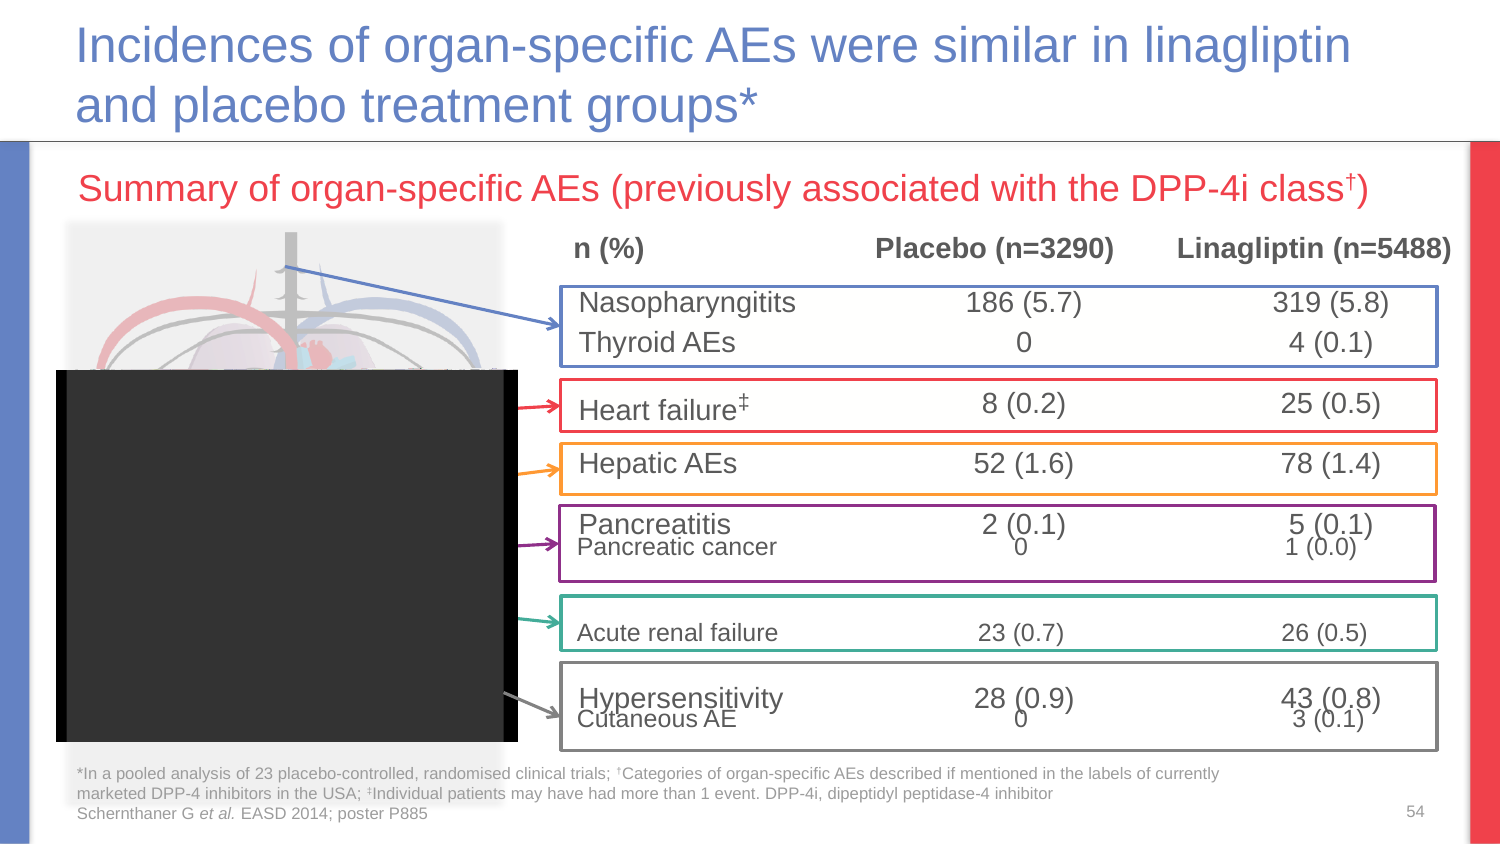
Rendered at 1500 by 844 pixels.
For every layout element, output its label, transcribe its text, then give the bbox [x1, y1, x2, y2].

table_header n (%) [558, 239, 847, 279]
table_header 43 (0.8) [1178, 674, 1485, 760]
table_cell Heart failure‡ [564, 379, 871, 440]
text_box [523, 543, 560, 559]
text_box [523, 405, 561, 420]
table_cell 8 (0.2) [871, 379, 1178, 440]
table_header Hypersensitivity [564, 674, 871, 760]
table_header 4 (0.1) [1178, 318, 1485, 379]
table_cell Hepatic AEs [564, 440, 871, 501]
list Summary of organ-specific AEs (previously associated with the DPP-4i class†) [77, 163, 1432, 239]
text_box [284, 266, 562, 327]
table_cell 2 (0.1) [871, 501, 1178, 525]
table_cell 26 (0.5) [1146, 612, 1481, 674]
table_header 319 (5.8) [1178, 279, 1485, 318]
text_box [523, 604, 562, 624]
table_cell 23 (0.7) [897, 612, 1146, 674]
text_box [56, 218, 519, 803]
slide_number 54 [1352, 776, 1425, 822]
table_cell 78 (1.4) [1178, 440, 1485, 501]
text_box [560, 331, 564, 367]
title Incidences of organ-specific AEs were similar in linagliptin and placebo treatment groups* [75, 20, 1459, 133]
table_header 0 [871, 318, 1178, 379]
table_header 28 (0.9) [871, 674, 1178, 760]
table_cell Acute renal failure [562, 612, 897, 693]
table_header Nasopharyngitits [566, 279, 871, 318]
text_box [560, 379, 564, 408]
footer *In a pooled analysis of 23 placebo-controlled, randomised clinical trials; †Categories of organ-specific AEs described if mentioned in the labels of currently marketed DPP-4 inhibitors in the USA; ‡Individual patients may have had more than 1 event. DPP-4i, dipeptidyl peptidase-4 inhibitor Schernthaner G et al. EASD 2014; poster P885 [76, 762, 1240, 823]
table_header 0 [897, 525, 1146, 612]
text_box [559, 505, 564, 545]
table_header Thyroid AEs [564, 318, 871, 379]
table_cell Pancreatitis [564, 501, 871, 525]
table_header 1 (0.0) [1146, 525, 1481, 612]
table_header Placebo (n=3290) [847, 239, 1143, 279]
table_header Linagliptin (n=5488) [1143, 224, 1486, 310]
table_cell 5 (0.1) [1178, 501, 1485, 562]
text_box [523, 468, 562, 495]
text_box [503, 692, 562, 718]
table_header 186 (5.7) [871, 279, 1178, 318]
table_cell 52 (1.6) [871, 440, 1178, 501]
table_header Pancreatic cancer [562, 525, 897, 612]
table_cell 25 (0.5) [1178, 379, 1485, 440]
